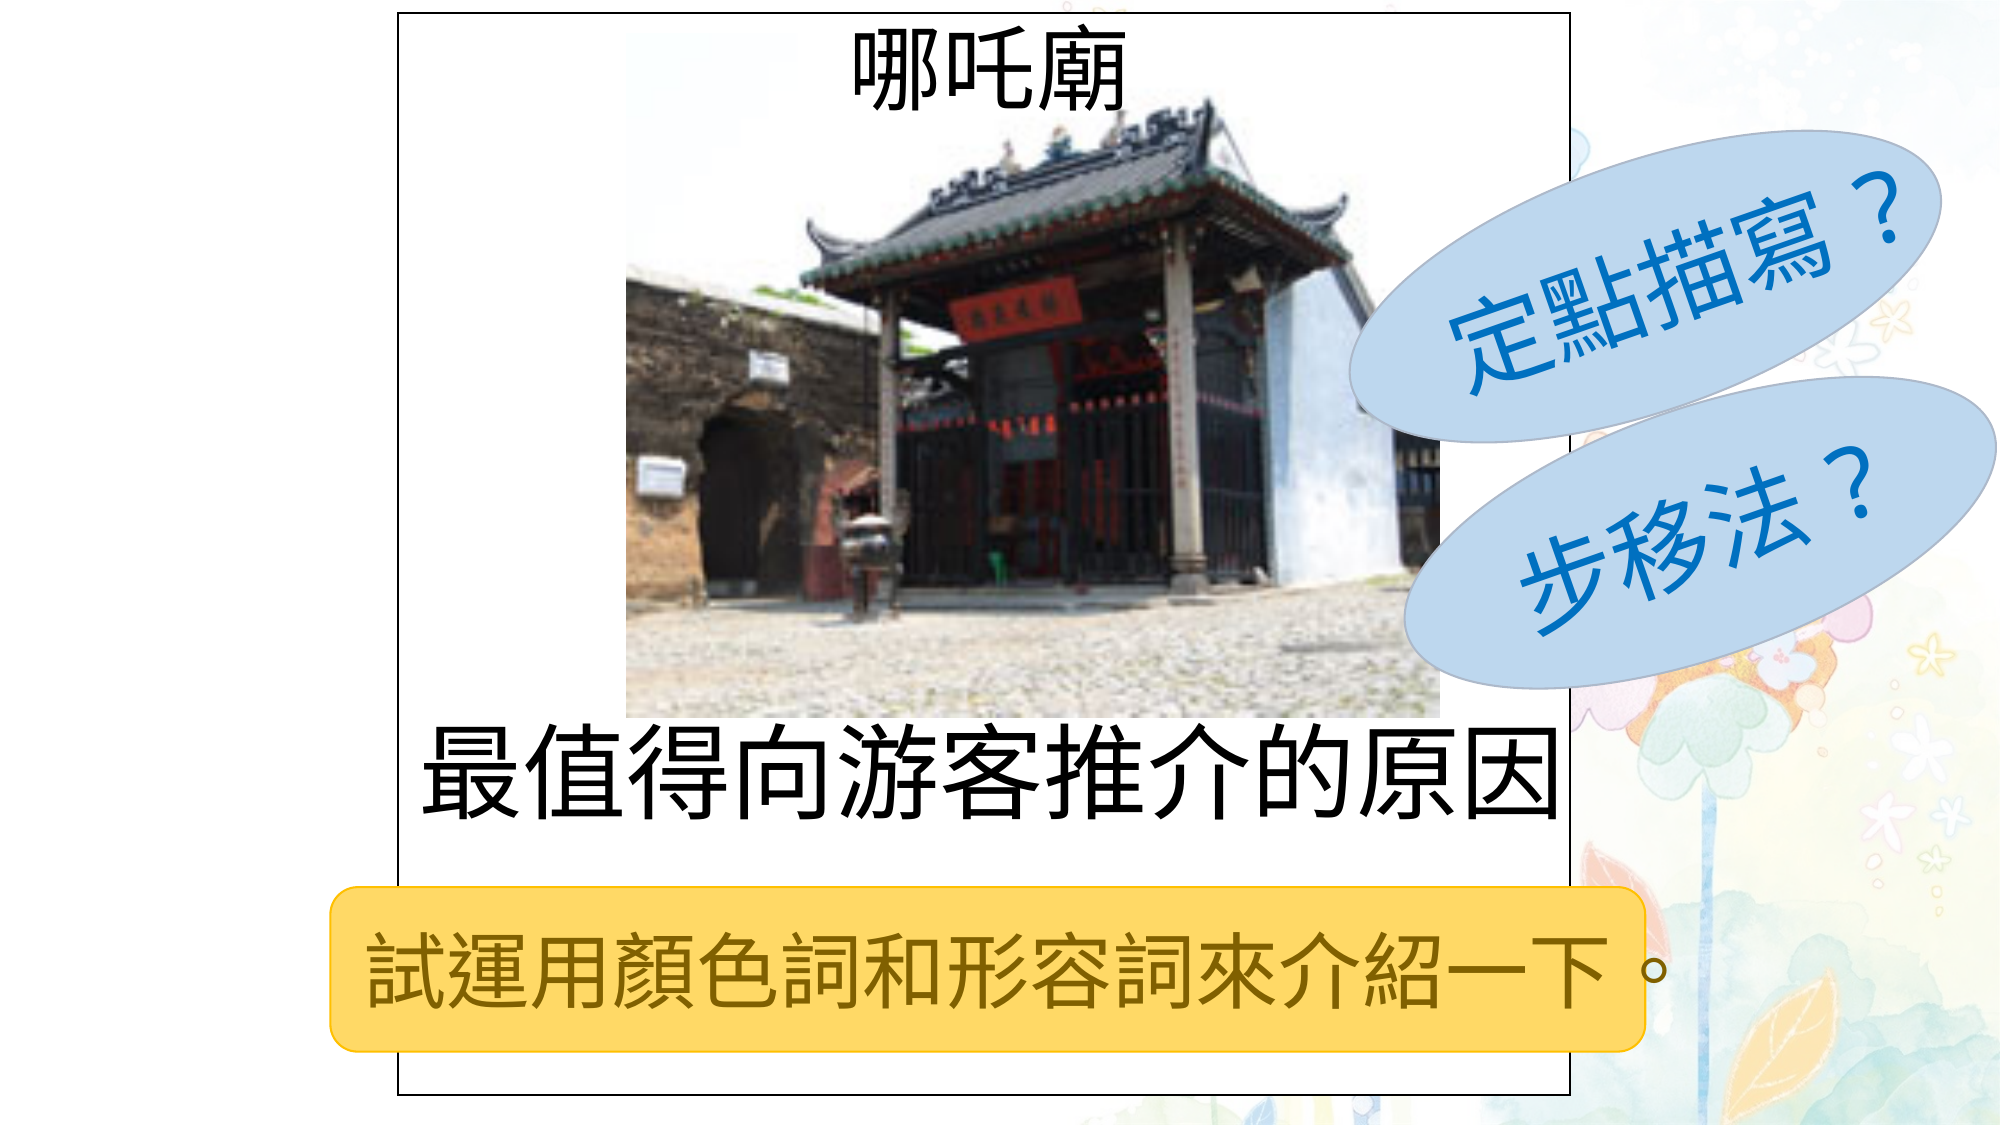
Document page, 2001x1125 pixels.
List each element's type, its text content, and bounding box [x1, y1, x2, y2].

text_box 定點描寫? [1440, 129, 1943, 444]
picture [626, 33, 1440, 718]
text_box 最值得向游客推介的原因 [403, 700, 1580, 841]
text_box [397, 1053, 1571, 1096]
text_box 哪吒廟 [834, 2, 1233, 33]
text_box 步移法? [1440, 375, 1997, 690]
text_box [397, 12, 1571, 886]
text_box 試運用顏色詞和形容詞來介紹一下。 [329, 886, 1647, 1053]
